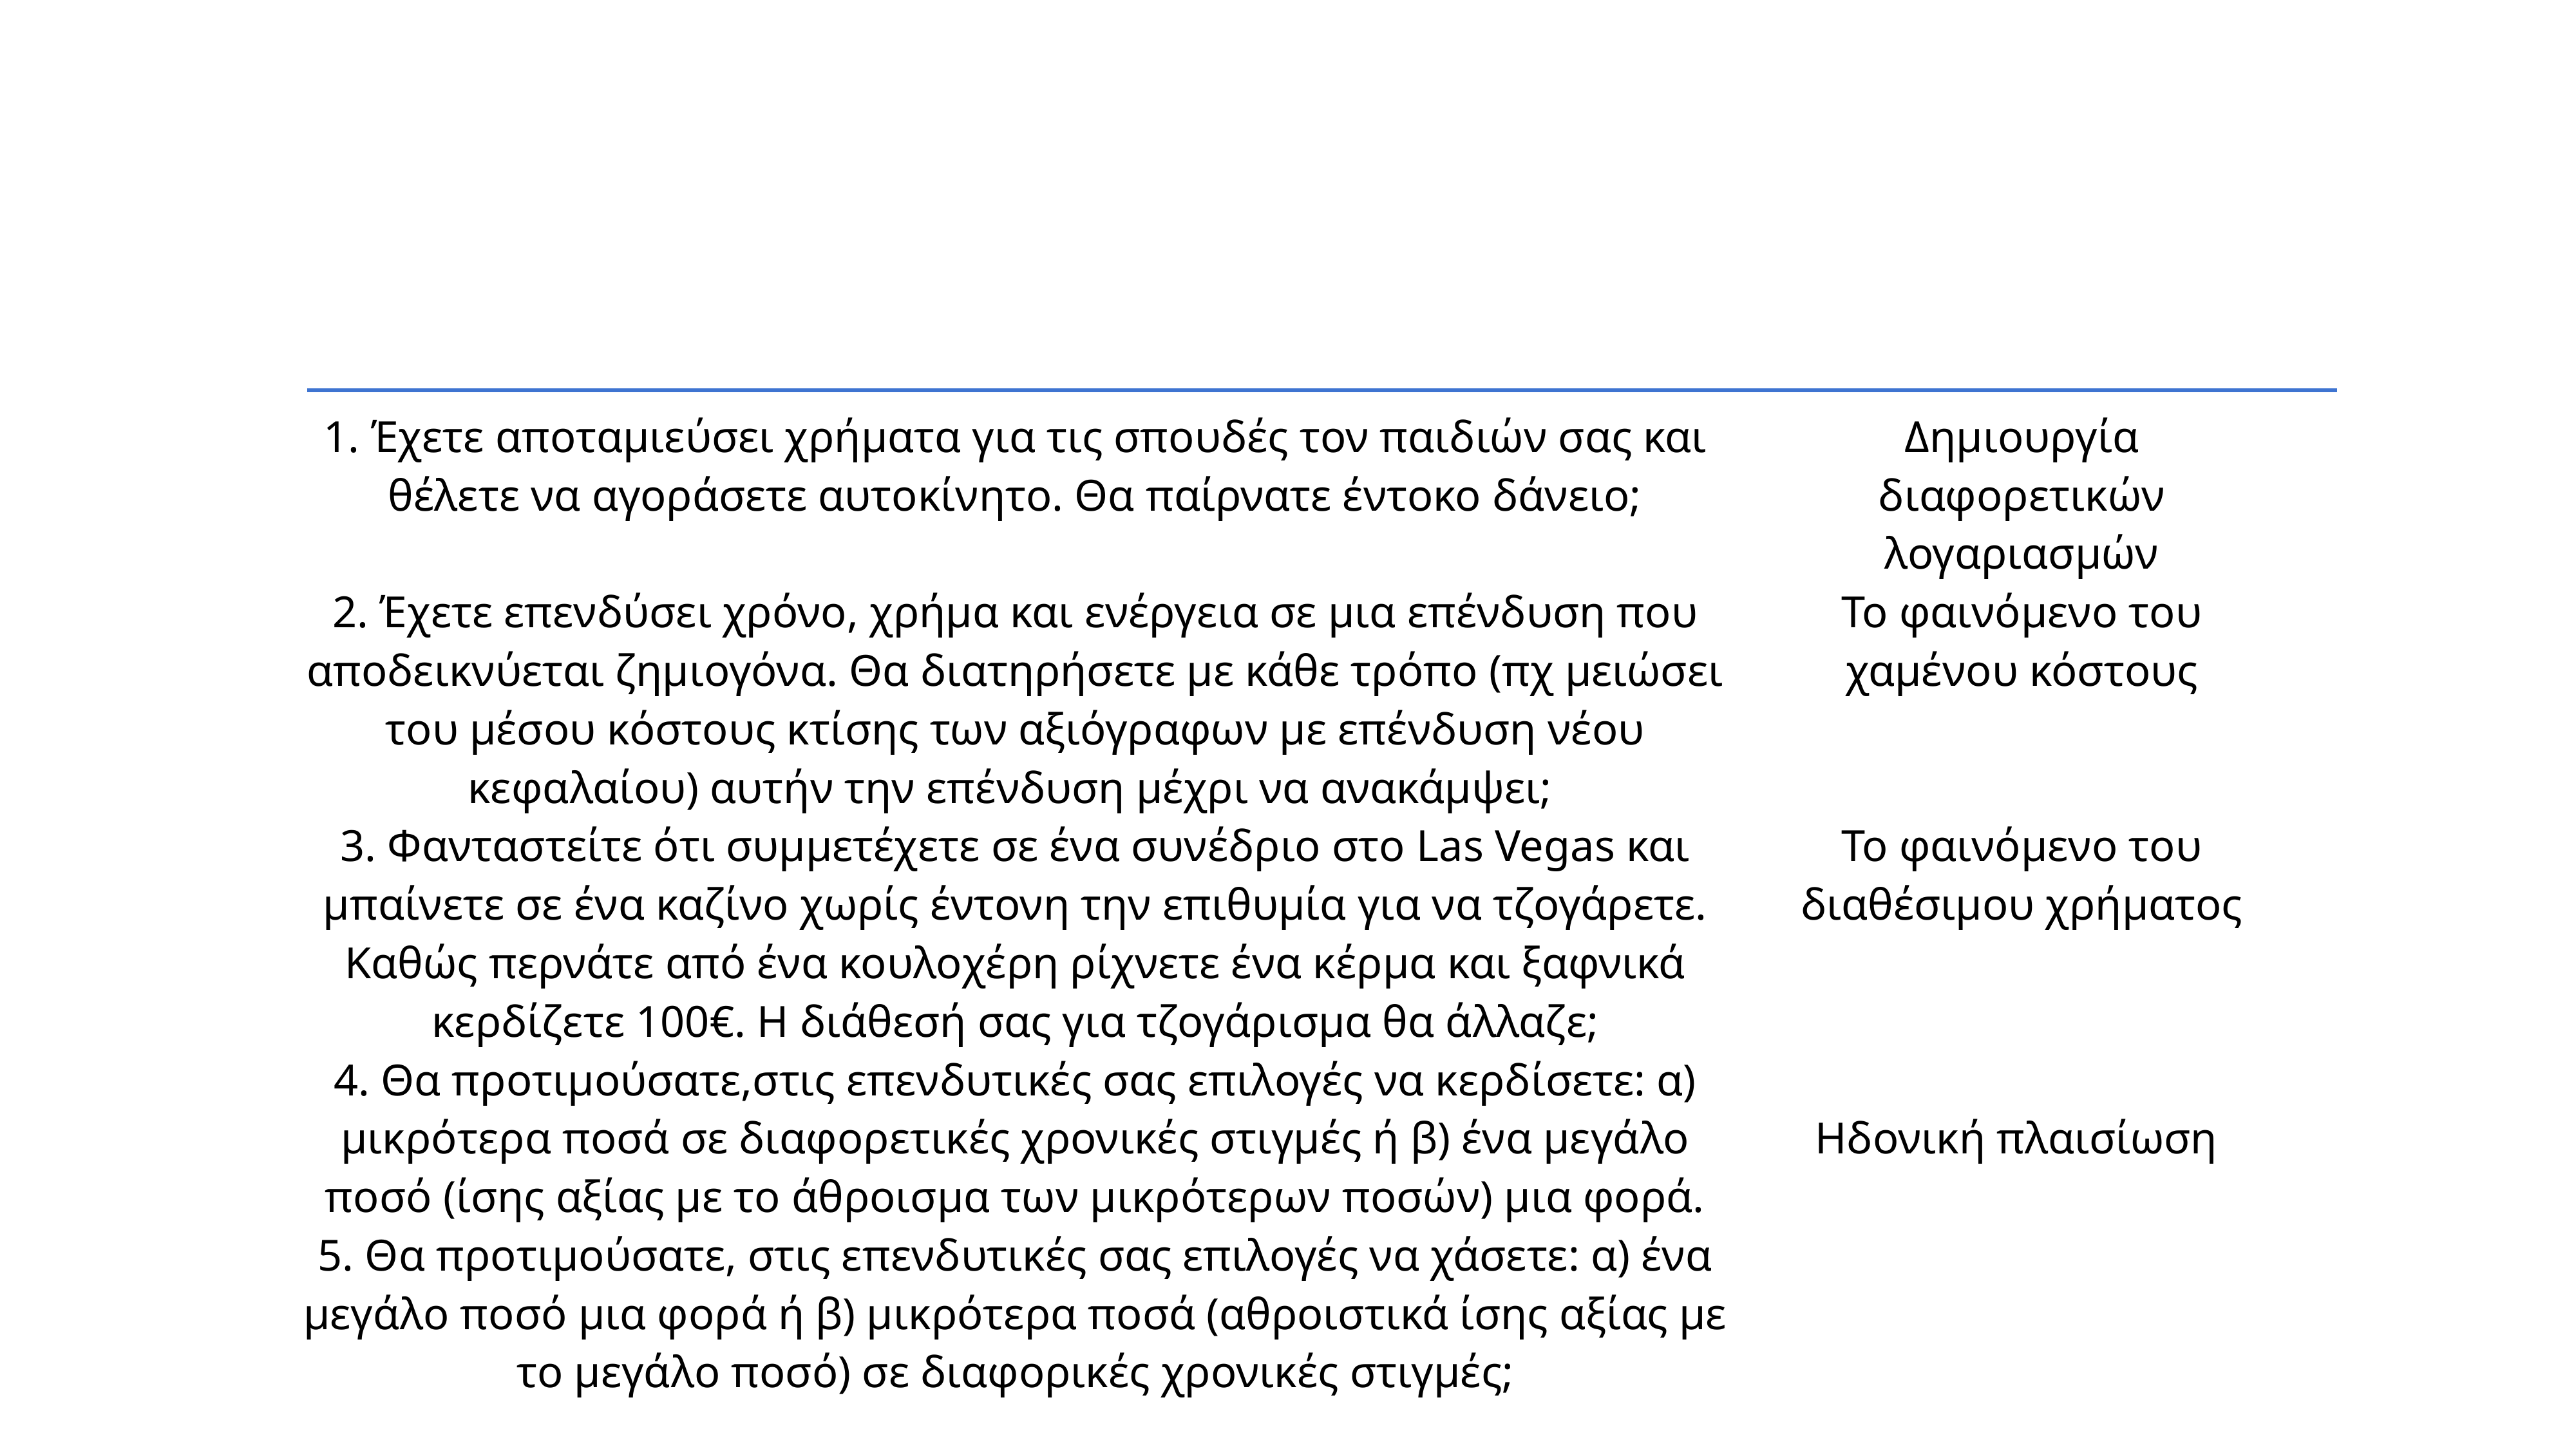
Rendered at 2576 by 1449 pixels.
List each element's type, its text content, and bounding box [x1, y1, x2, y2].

table_header 1. Έχετε αποταμιεύσει χρήματα για τις σπουδές τον παιδιών σας και θέλετε να αγοράσετε αυτοκίνητο. Θα παίρνατε έντοκο δάνειο; [284, 407, 1779, 582]
table_cell 2. Έχετε επενδύσει χρόνο, χρήμα και ενέργεια σε μια επένδυση που αποδεικνύεται ζημιογόνα. Θα διατηρήσετε με κάθε τρόπο (πχ μειώσει του μέσου κόστους κτίσης των αξιόγραφων με επένδυση νέου κεφαλαίου) αυτήν την επένδυση μέχρι να ανακάμψει; [284, 582, 1779, 815]
table_cell Το φαινόμενο του διαθέσιμου χρήματος [1779, 817, 2296, 1049]
table_cell Το φαινόμενο του χαμένου κόστους [1779, 582, 2296, 815]
table_cell 4. Θα προτιμούσατε,στις επενδυτικές σας επιλογές να κερδίσετε: α) μικρότερα ποσά σε διαφορετικές χρονικές στιγμές ή β) ένα μεγάλο ποσό (ίσης αξίας με το άθροισμα των μικρότερων ποσών) μια φορά. 5. Θα προτιμούσατε, στις επενδυτικές σας επιλογές να χάσετε: α) ένα μεγάλο ποσό μια φορά ή β) μικρότερα ποσά (αθροιστικά ίσης αξίας με το μεγάλο ποσό) σε διαφορικές χρονικές στιγμές; [284, 1050, 1779, 1400]
table_cell Ηδονική πλαισίωση [1779, 1050, 2296, 1400]
table_cell 3. Φανταστείτε ότι συμμετέχετε σε ένα συνέδριο στο Las Vegas και μπαίνετε σε ένα καζίνο χωρίς έντονη την επιθυμία για να τζογάρετε. Καθώς περνάτε από ένα κουλοχέρη ρίχνετε ένα κέρμα και ξαφνικά κερδίζετε 100€. Η διάθεσή σας για τζογάρισμα θα άλλαζε; [284, 817, 1779, 1049]
table_header Δημιουργία διαφορετικών λογαριασμών [1779, 407, 2296, 582]
